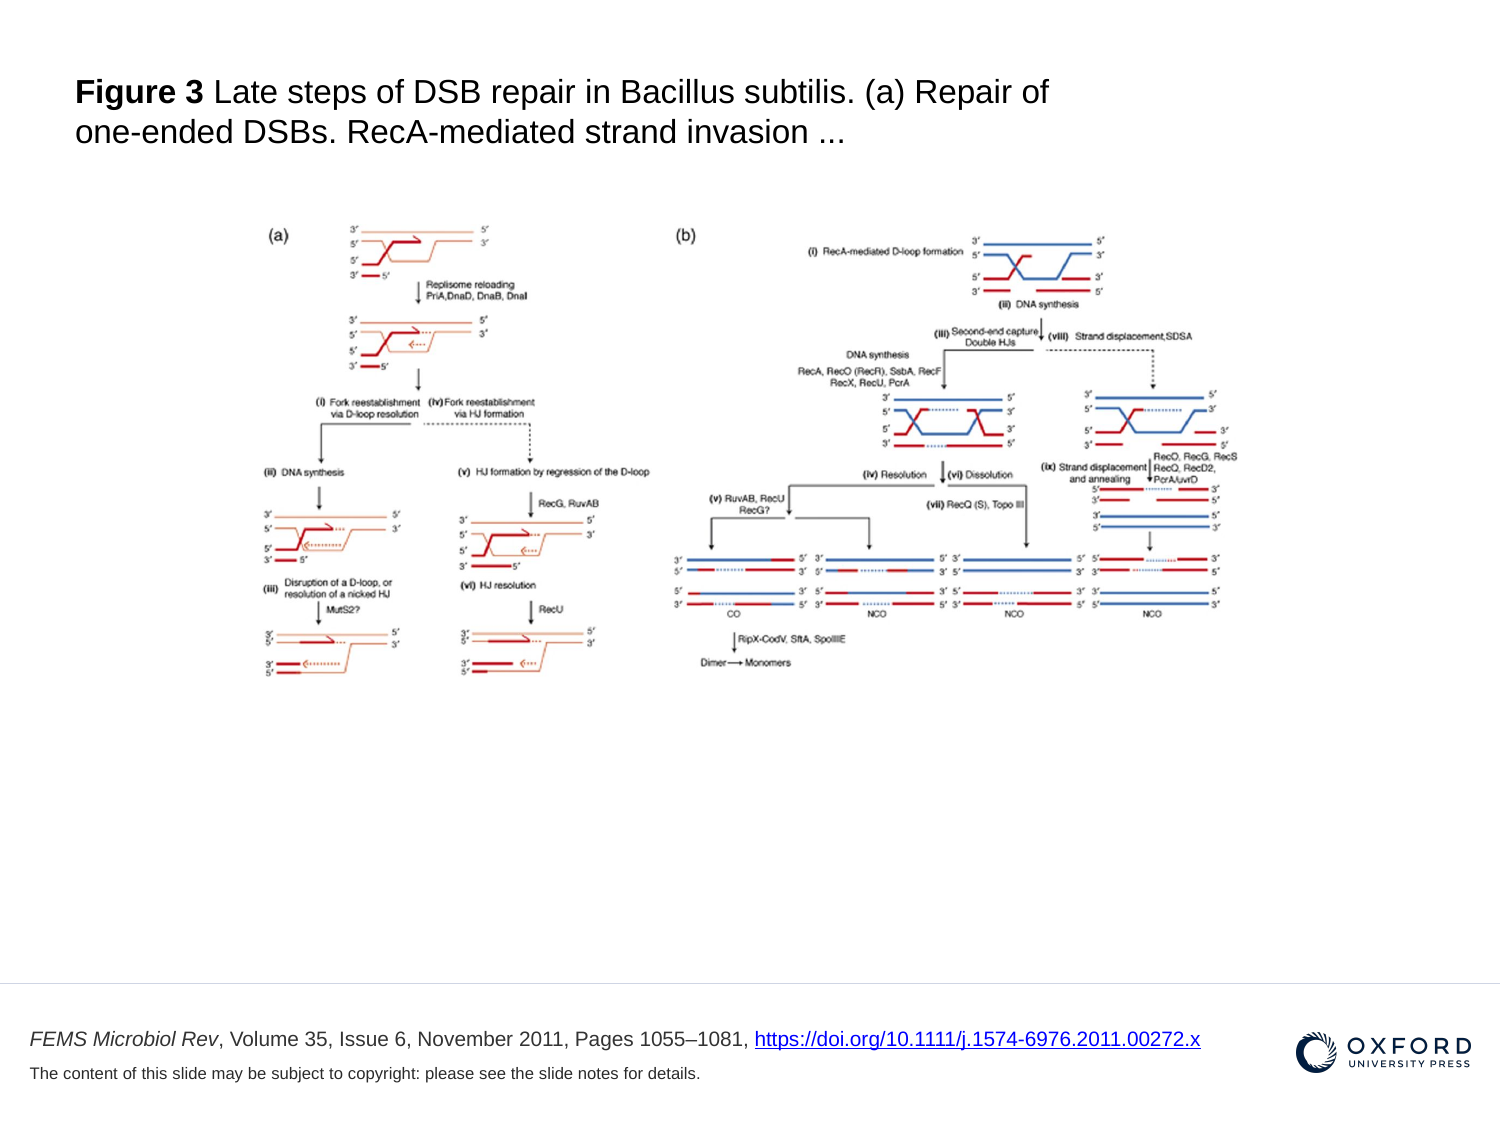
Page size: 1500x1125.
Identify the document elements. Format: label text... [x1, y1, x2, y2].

footer FEMS Microbiol Rev, Volume 35, Issue 6, November 2011, Pages 1055–1081, https://doi.org/10.1111/j.1574-6976.2011.00272.x The content of this slide may be subject to copyright: please see the slide notes for details. [0, 983, 1260, 1125]
picture [262, 224, 1238, 677]
picture [1296, 1032, 1471, 1073]
title Figure 3 Late steps of DSB repair in Bacillus subtilis. (a) Repair of one-ended DSBs. RecA-mediated strand invasion ... [75, 69, 1078, 171]
